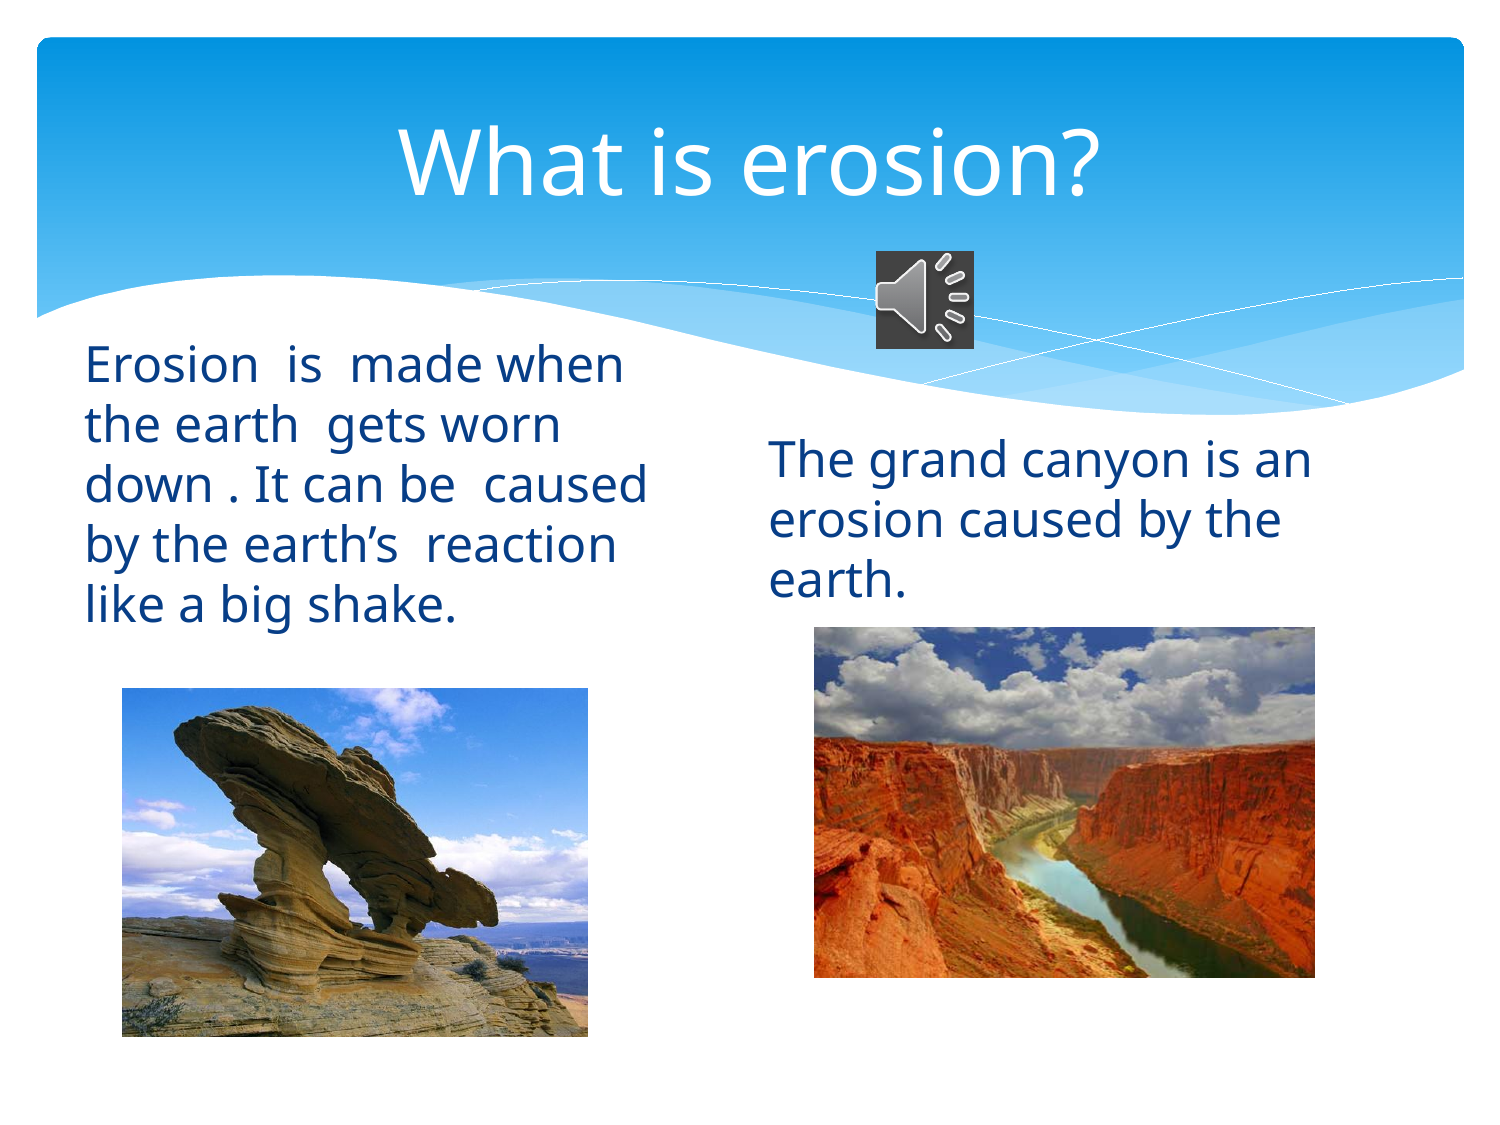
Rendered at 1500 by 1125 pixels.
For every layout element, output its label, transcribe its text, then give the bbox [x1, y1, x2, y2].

picture [122, 687, 588, 1037]
list Erosion is made when the earth gets worn down . It can be caused by the earth’s reaction like a big shake. [69, 324, 697, 891]
list The grand canyon is an erosion caused by the earth. [753, 419, 1381, 985]
picture [813, 627, 1315, 978]
picture [874, 249, 976, 351]
title What is erosion? [75, 55, 1425, 261]
